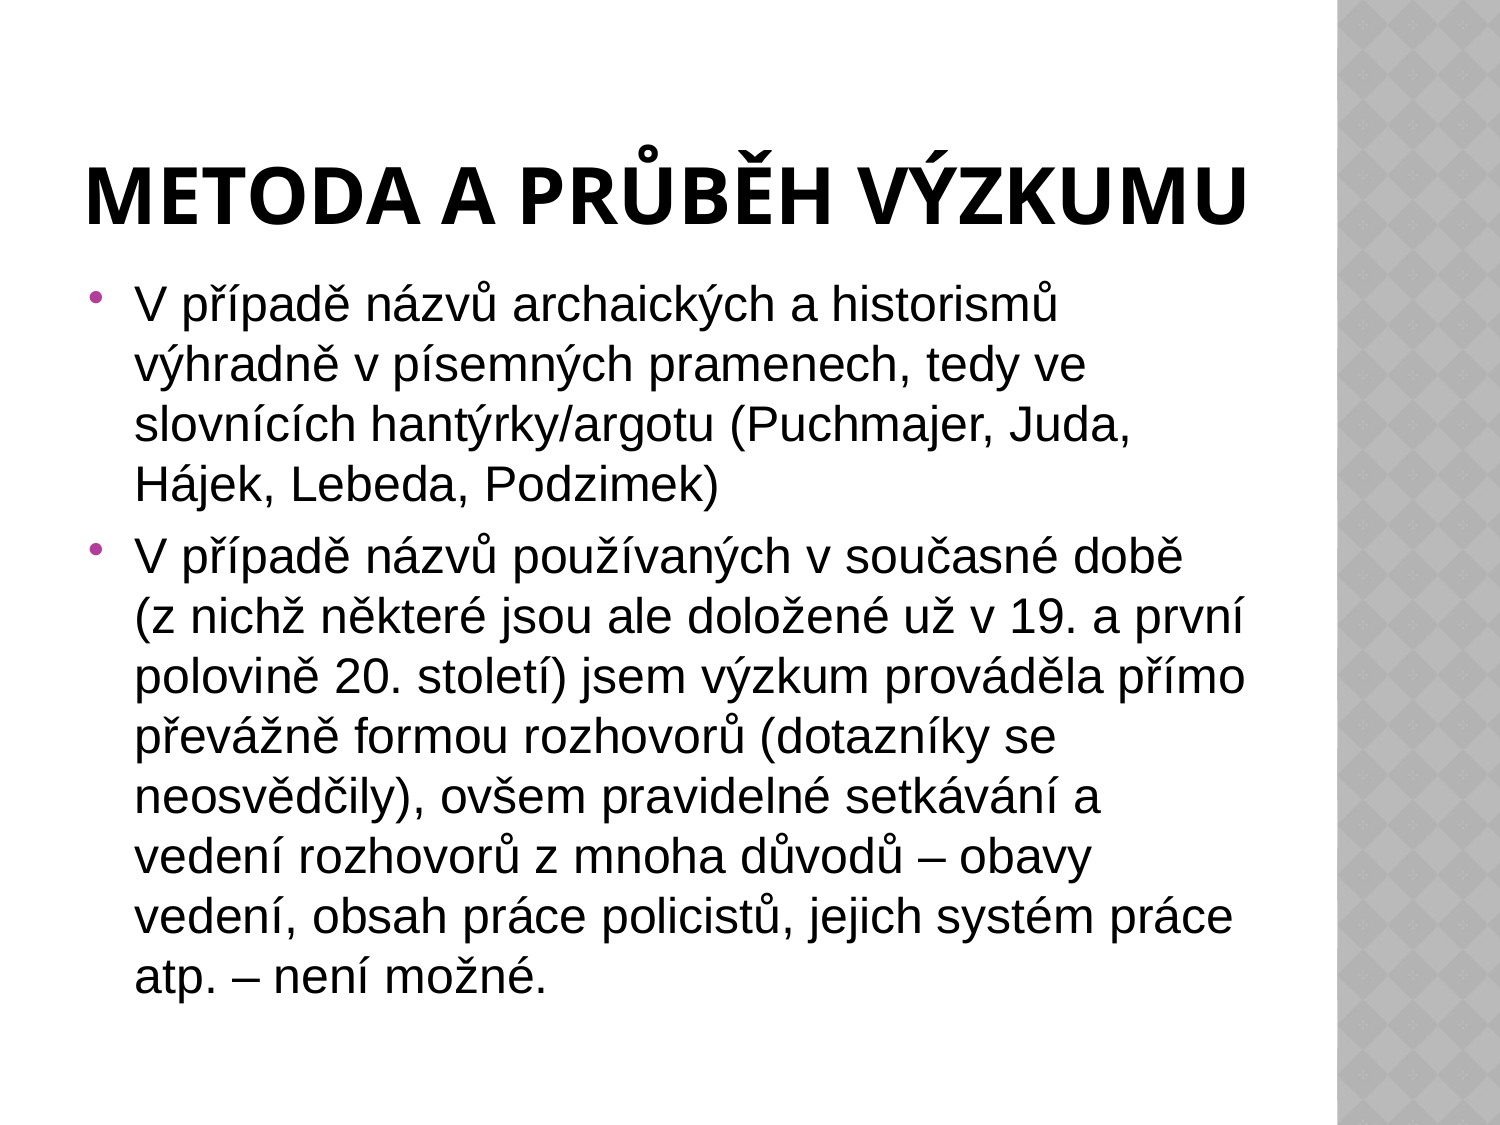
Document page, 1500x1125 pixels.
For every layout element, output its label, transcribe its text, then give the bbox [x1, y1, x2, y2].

title Metoda a průběh výzkumu [75, 52, 1263, 240]
list V případě názvů archaických a historismů výhradně v písemných pramenech, tedy ve slovnících hantýrky/argotu (Puchmajer, Juda, Hájek, Lebeda, Podzimek) V případě názvů používaných v současné době (z nichž některé jsou ale doložené už v 19. a první polovině 20. století) jsem výzkum prováděla přímo převážně formou rozhovorů (dotazníky se neosvědčily), ovšem pravidelné setkávání a vedení rozhovorů z mnoha důvodů – obavy vedení, obsah práce policistů, jejich systém práce atp. – není možné. [75, 264, 1263, 1059]
